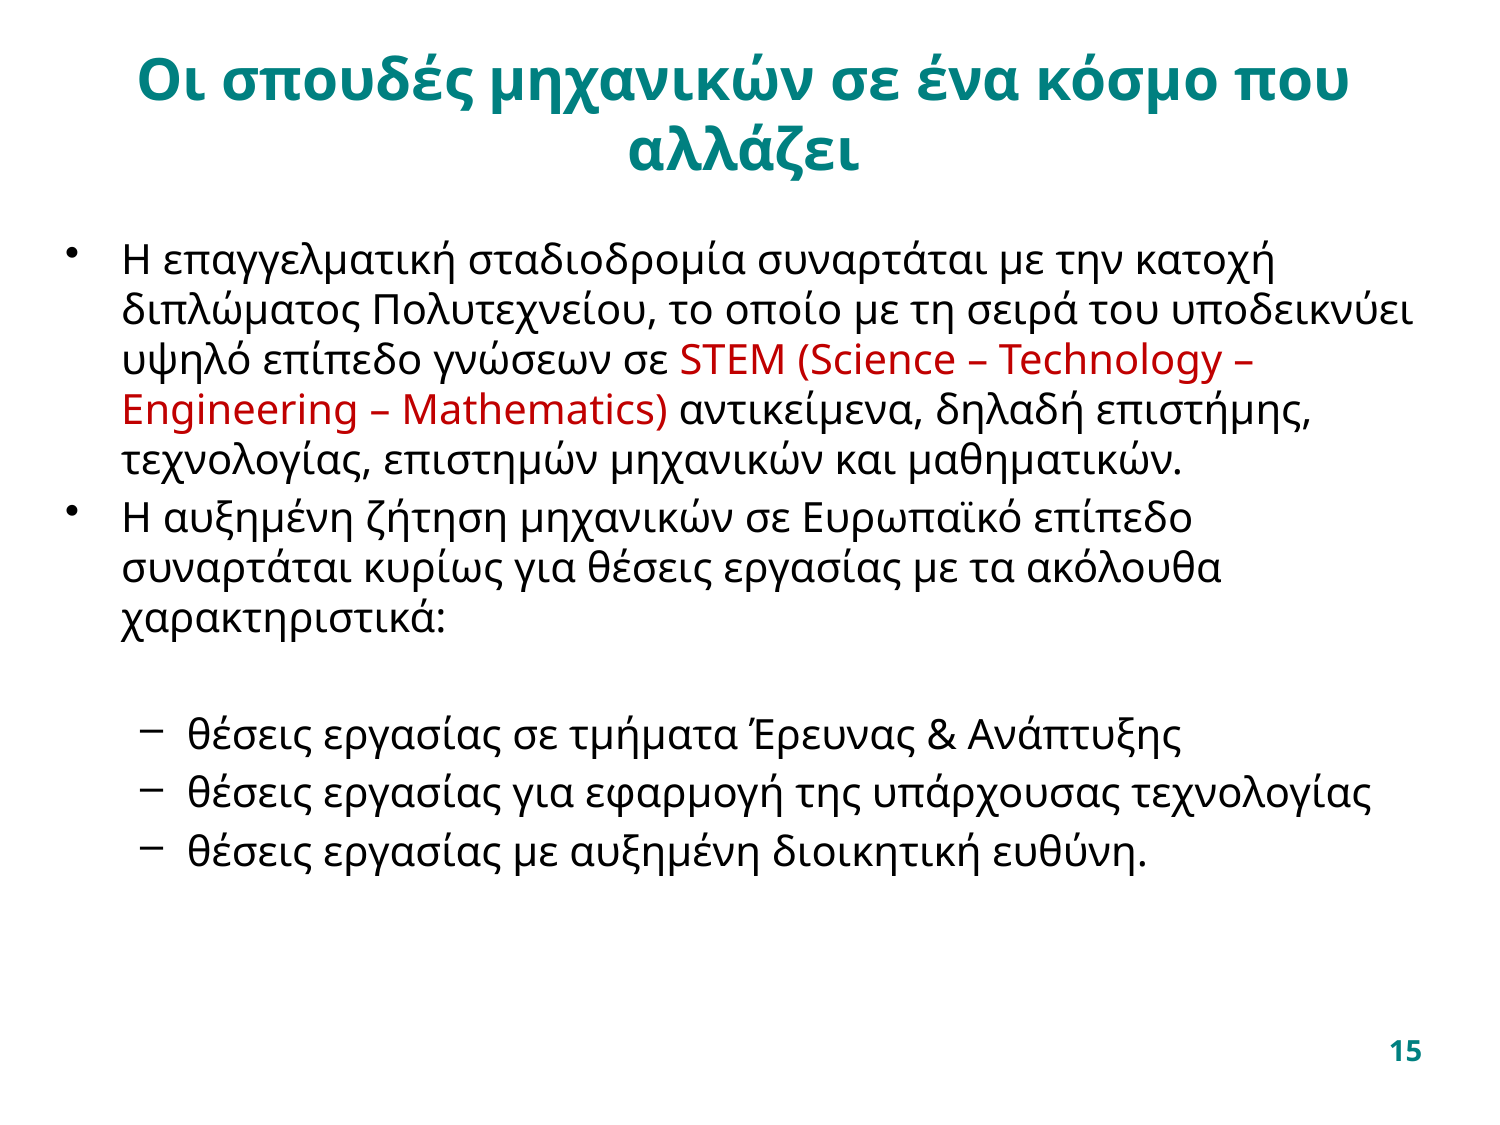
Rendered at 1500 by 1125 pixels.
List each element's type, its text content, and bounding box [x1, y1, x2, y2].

title Οι σπουδές μηχανικών σε ένα κόσμο που αλλάζει [50, 50, 1438, 175]
list Η επαγγελματική σταδιοδρομία συναρτάται με την κατοχή διπλώματος Πολυτεχνείου, το οποίο με τη σειρά του υποδεικνύει υψηλό επίπεδο γνώσεων σε STEM (Science – Technology – Engineering – Mathematics) αντικείμενα, δηλαδή επιστήμης, τεχνολογίας, επιστημών μηχανικών και μαθηματικών. Η αυξημένη ζήτηση μηχανικών σε Ευρωπαϊκό επίπεδο συναρτάται κυρίως για θέσεις εργασίας με τα ακόλουθα χαρακτηριστικά: θέσεις εργασίας σε τμήματα Έρευνας & Ανάπτυξης θέσεις εργασίας για εφαρμογή της υπάρχουσας τεχνολογίας θέσεις εργασίας με αυξημένη διοικητική ευθύνη. [50, 224, 1450, 1000]
slide_number 15 [1249, 1024, 1438, 1101]
